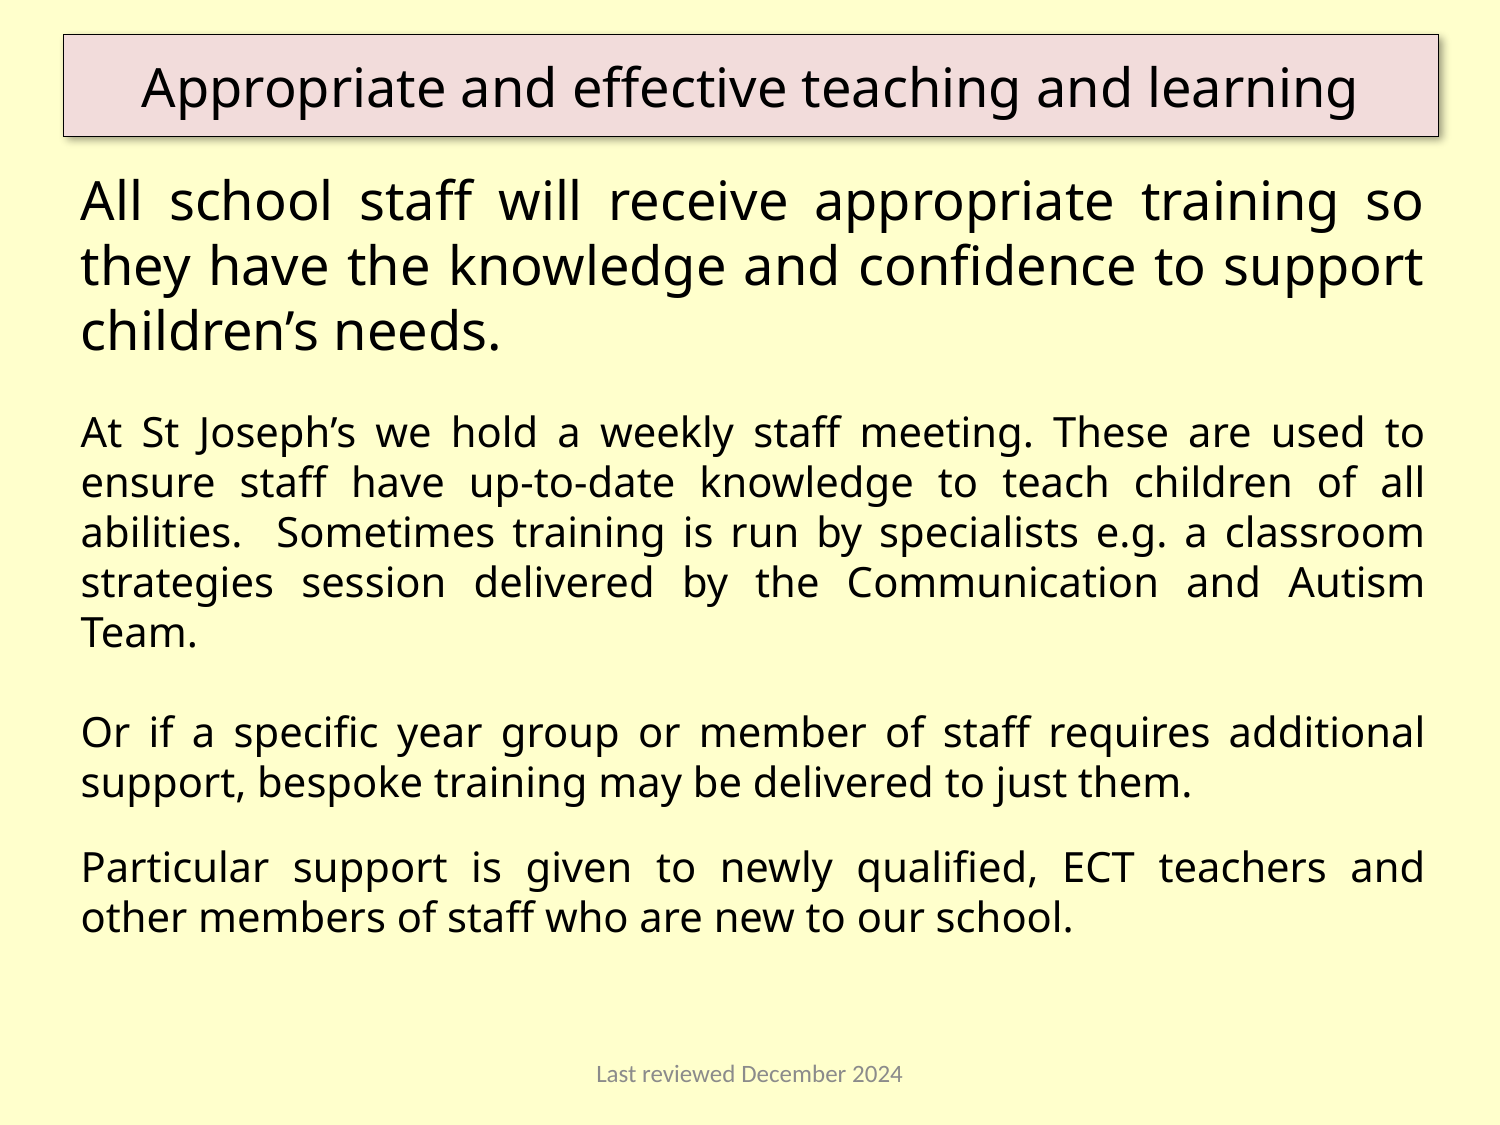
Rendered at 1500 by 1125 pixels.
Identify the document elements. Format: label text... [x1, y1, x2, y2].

text_box All school staff will receive appropriate training so they have the knowledge and confidence to support children’s needs. At St Joseph’s we hold a weekly staff meeting. These are used to ensure staff have up-to-date knowledge to teach children of all abilities. Sometimes training is run by specialists e.g. a classroom strategies session delivered by the Communication and Autism Team. Or if a specific year group or member of staff requires additional support, bespoke training may be delivered to just them. Particular support is given to newly qualified, ECT teachers and other members of staff who are new to our school. [65, 158, 1441, 989]
text_box Appropriate and effective teaching and learning [63, 34, 1439, 137]
footer Last reviewed December 2024 [512, 1042, 988, 1103]
